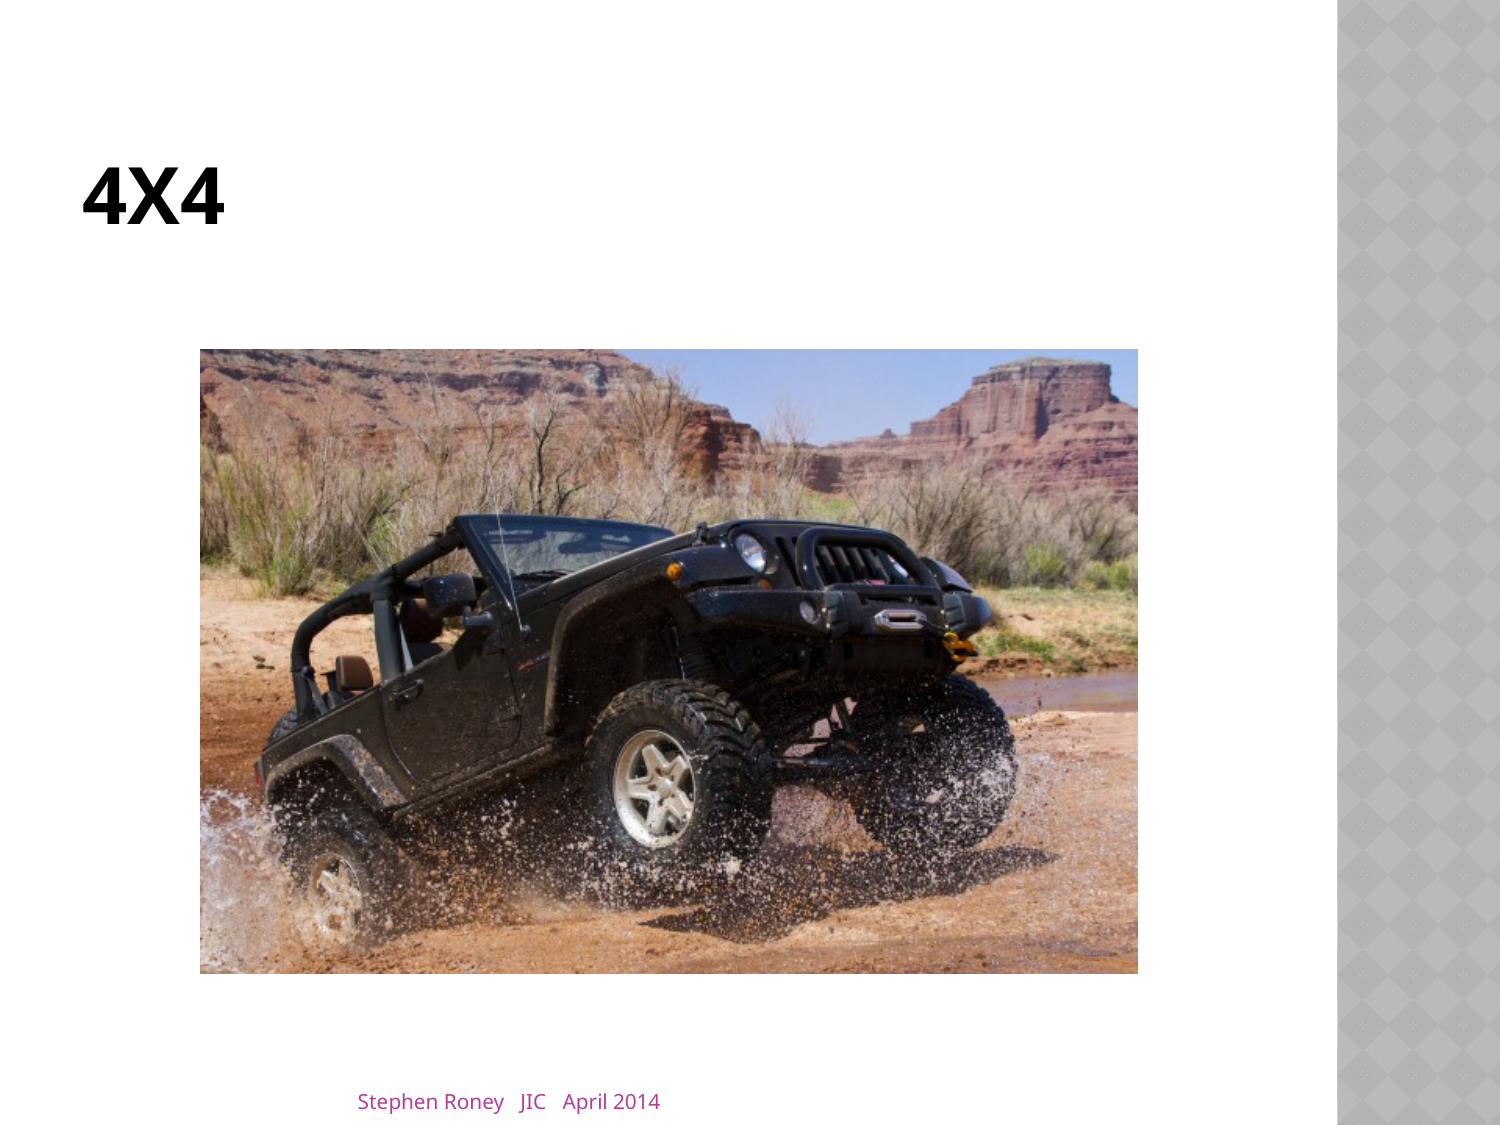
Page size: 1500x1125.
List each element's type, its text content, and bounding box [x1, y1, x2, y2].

title 4x4 [75, 52, 1263, 240]
footer Stephen Roney JIC April 2014 [75, 1075, 675, 1114]
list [199, 348, 1138, 975]
